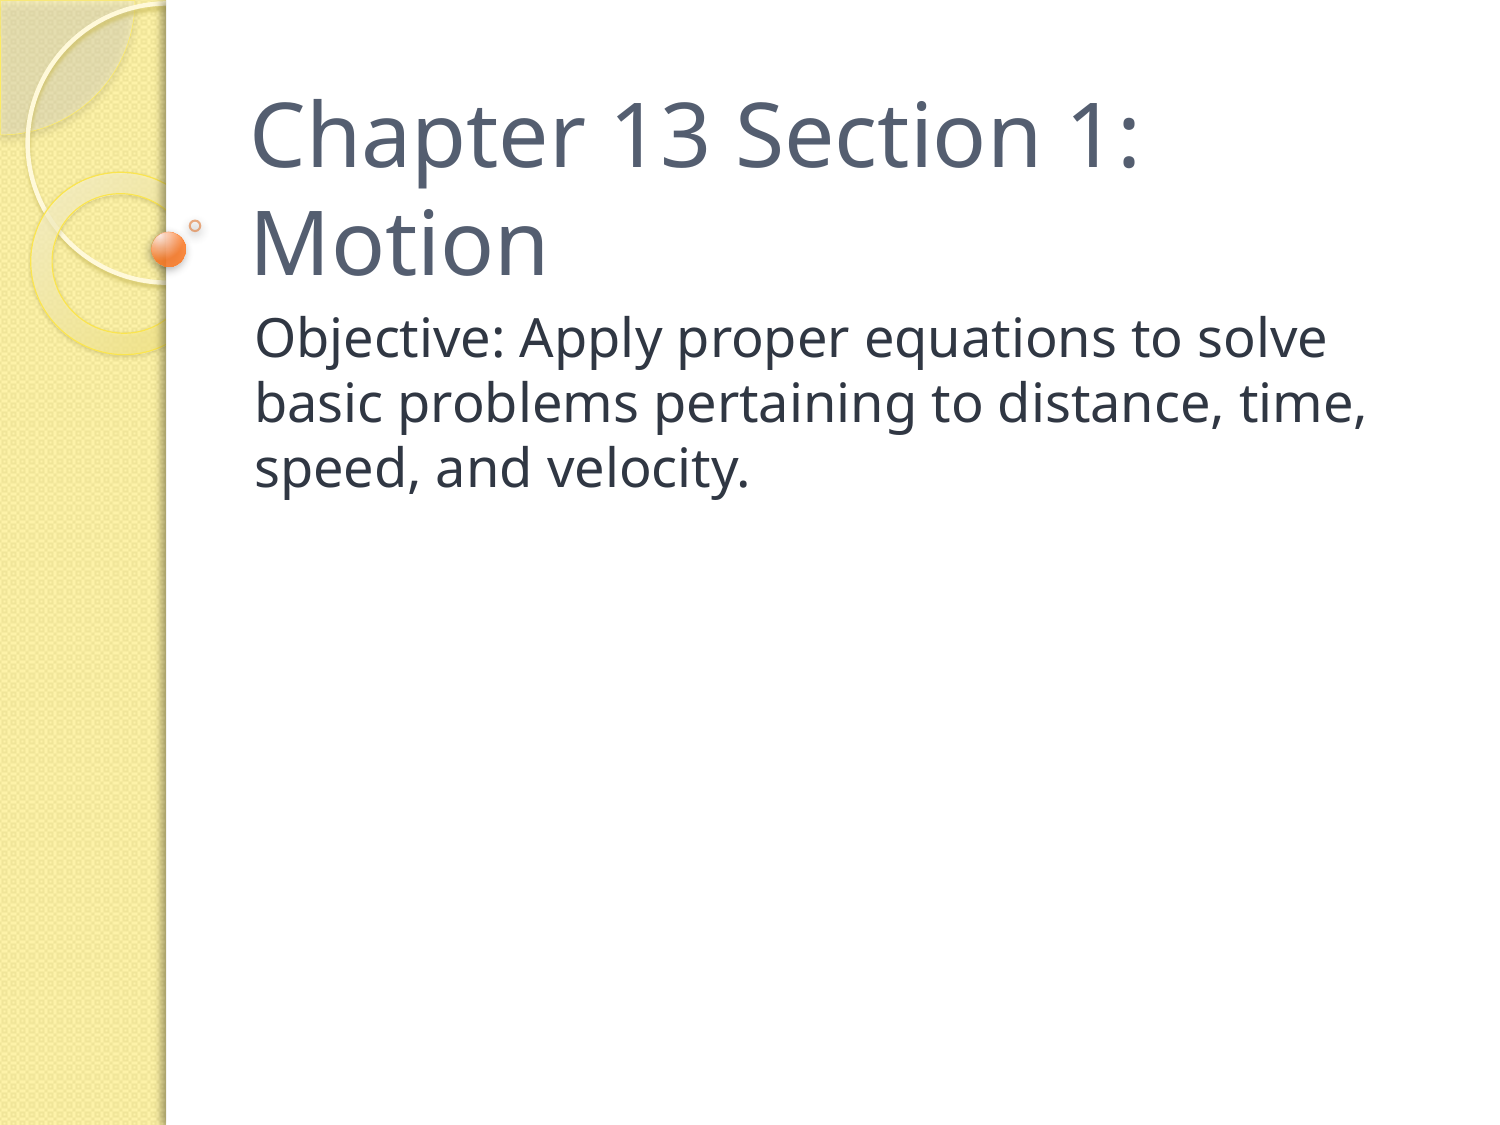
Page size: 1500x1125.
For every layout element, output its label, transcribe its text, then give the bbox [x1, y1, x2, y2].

title Chapter 13 Section 1: Motion [234, 59, 1450, 301]
subtitle Objective: Apply proper equations to solve basic problems pertaining to distance, time, speed, and velocity. [234, 303, 1450, 591]
